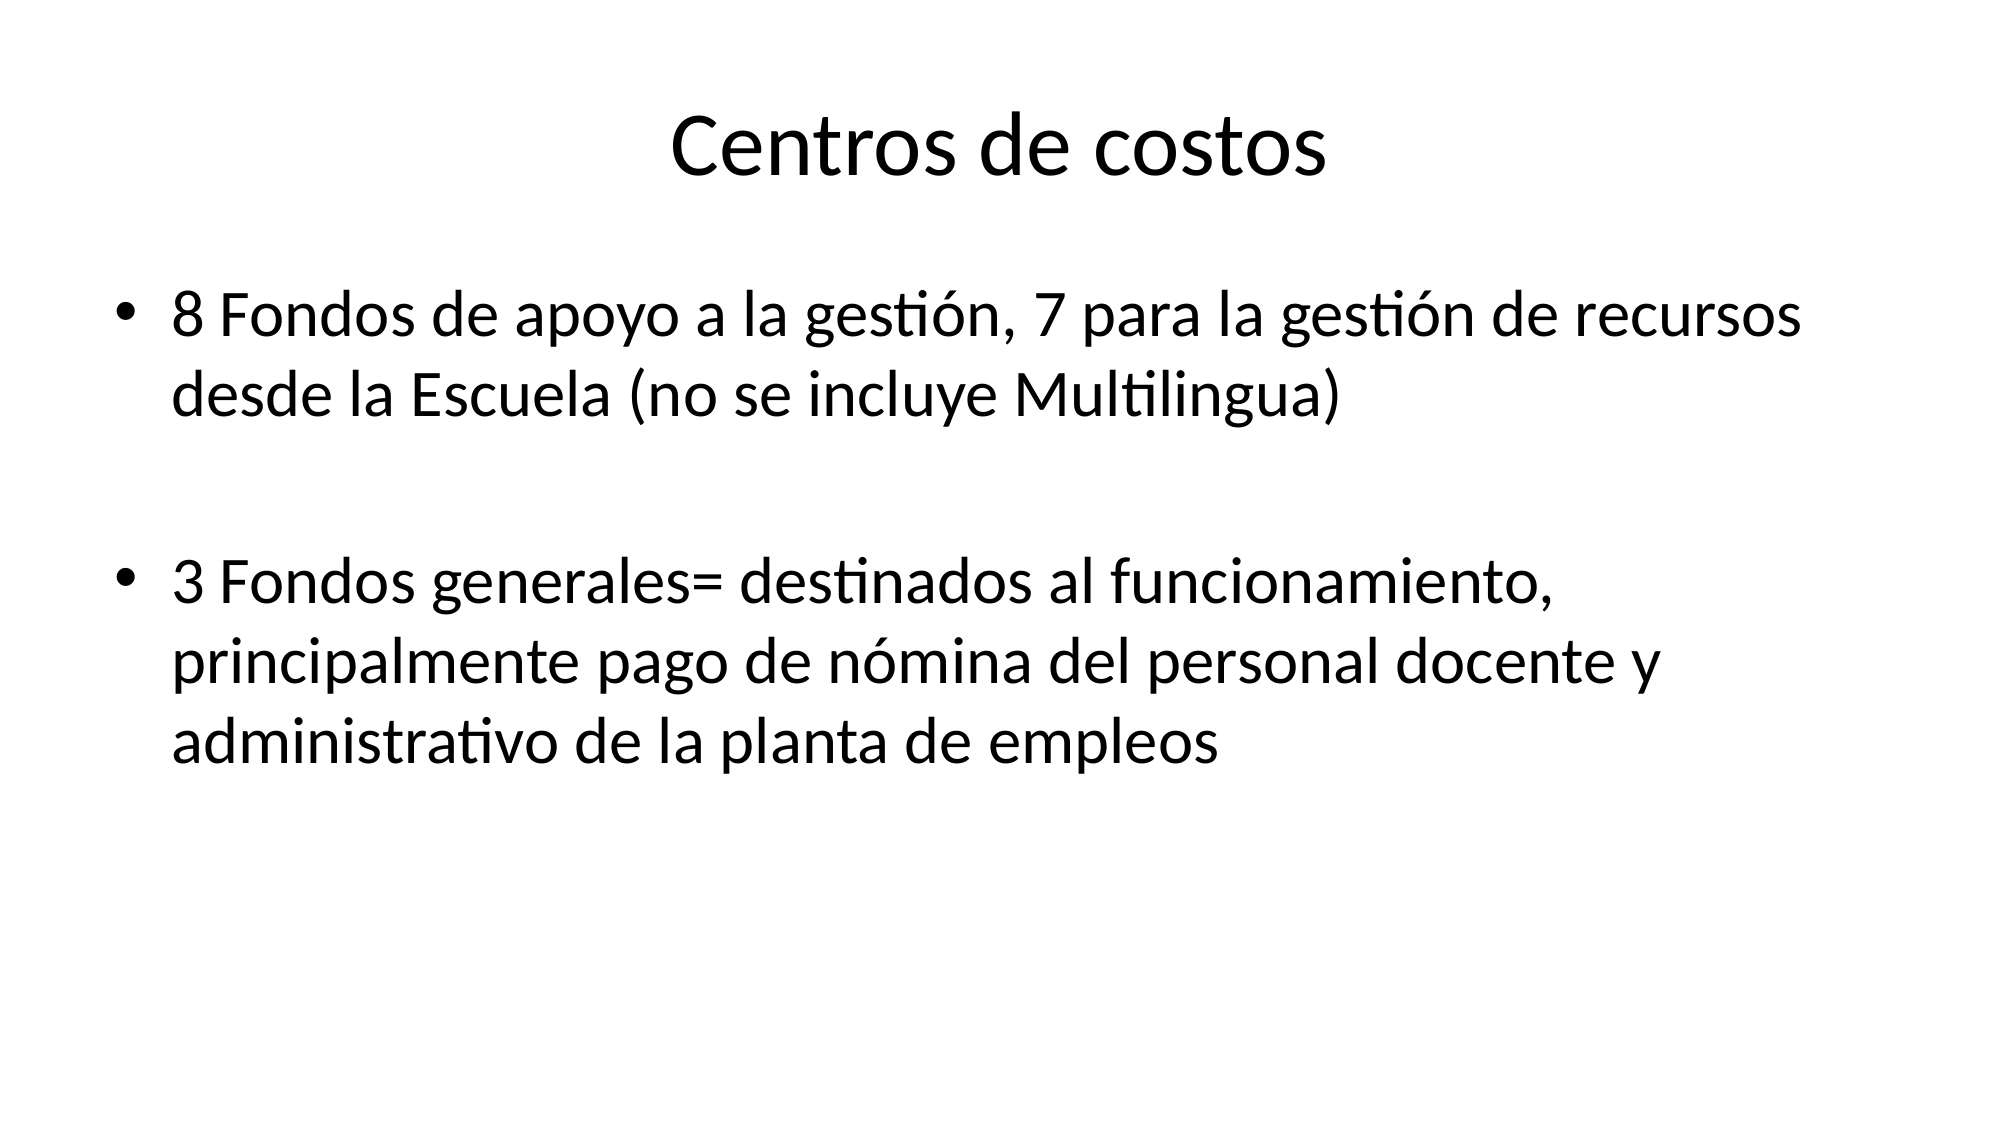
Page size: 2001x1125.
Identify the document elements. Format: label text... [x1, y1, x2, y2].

title Centros de costos [99, 45, 1900, 233]
list 8 Fondos de apoyo a la gestión, 7 para la gestión de recursos desde la Escuela (no se incluye Multilingua) 3 Fondos generales= destinados al funcionamiento, principalmente pago de nómina del personal docente y administrativo de la planta de empleos [99, 262, 1900, 1005]
